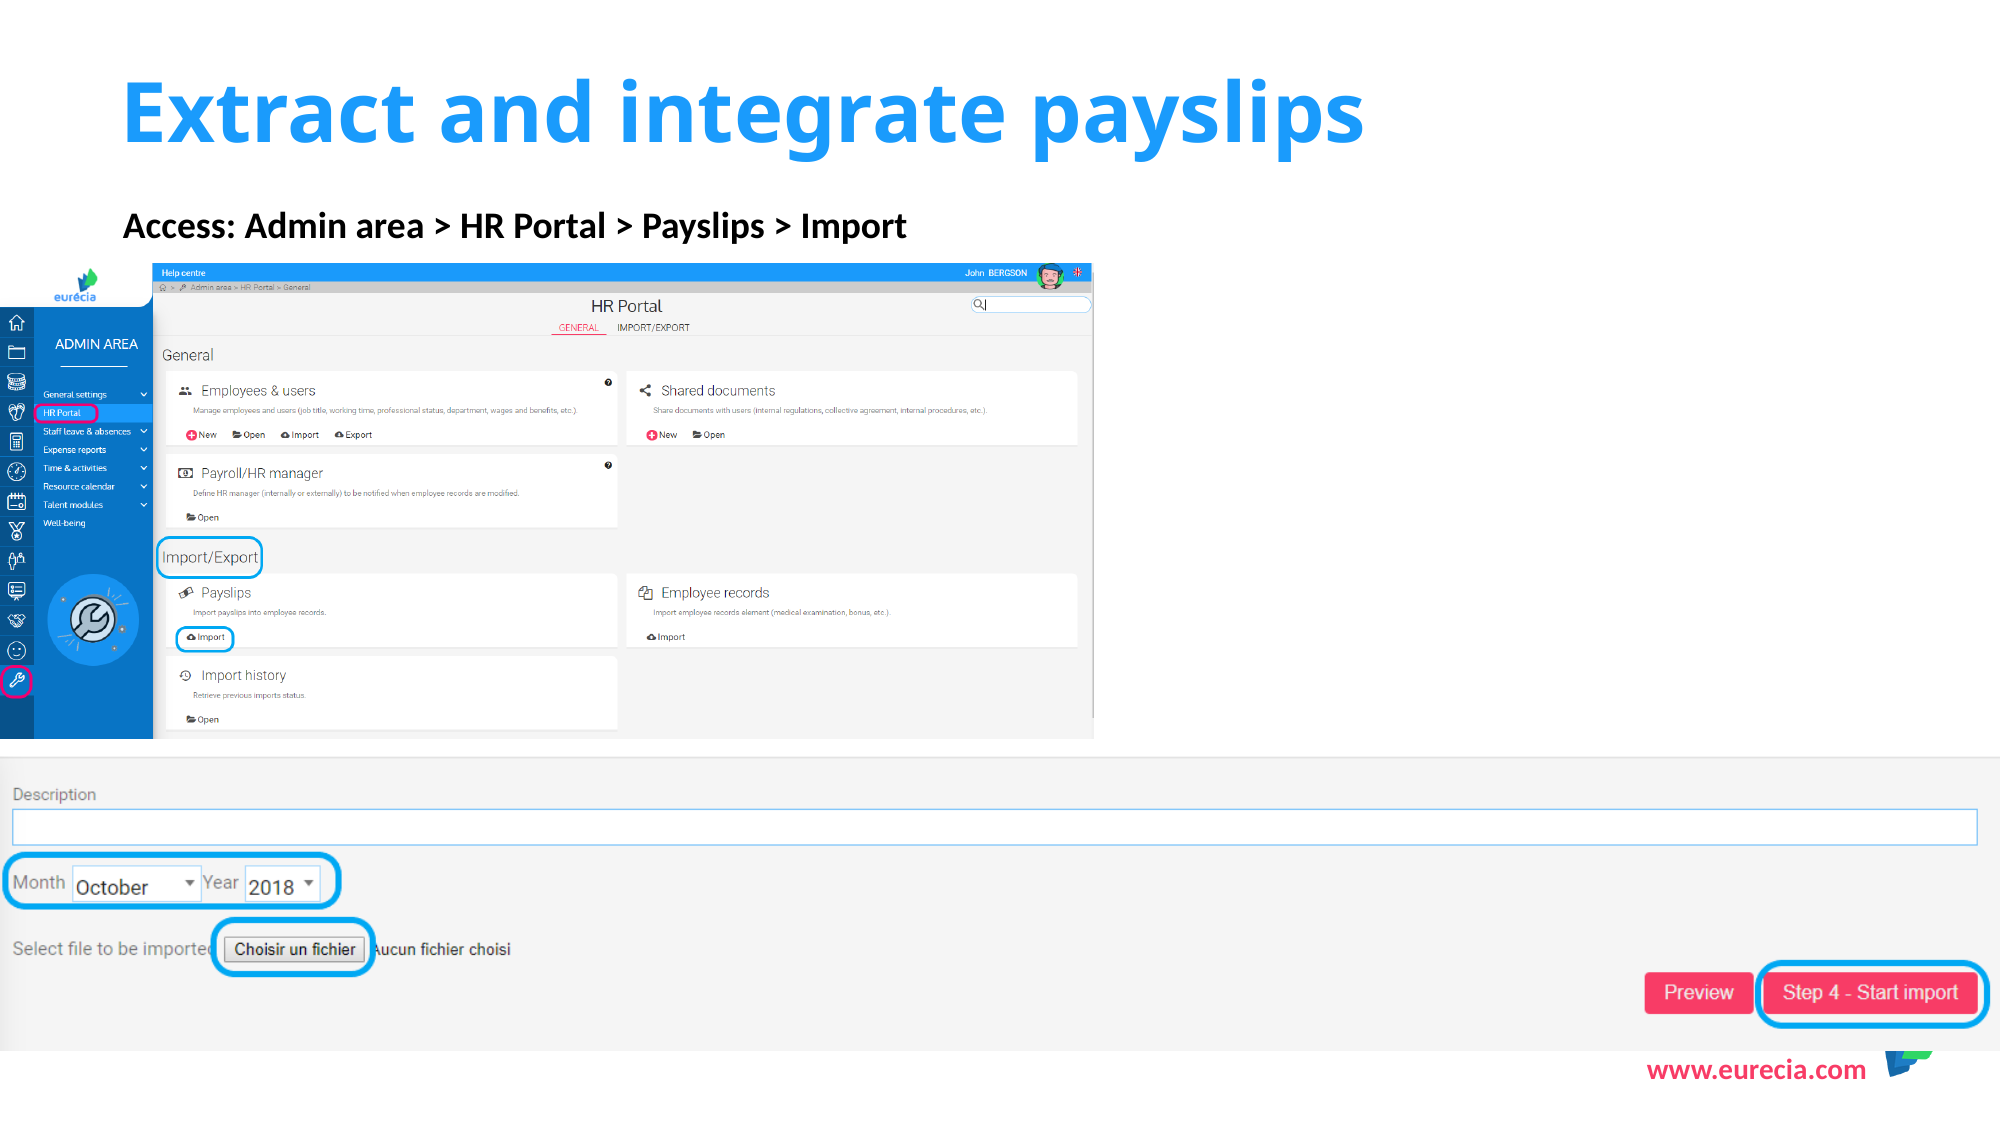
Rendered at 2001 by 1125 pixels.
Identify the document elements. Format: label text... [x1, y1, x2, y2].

text_box Access: Admin area > HR Portal > Payslips > Import [108, 199, 1858, 270]
picture [0, 756, 2000, 1077]
title Extract and integrate payslips [105, 46, 1858, 186]
picture [0, 262, 1094, 739]
